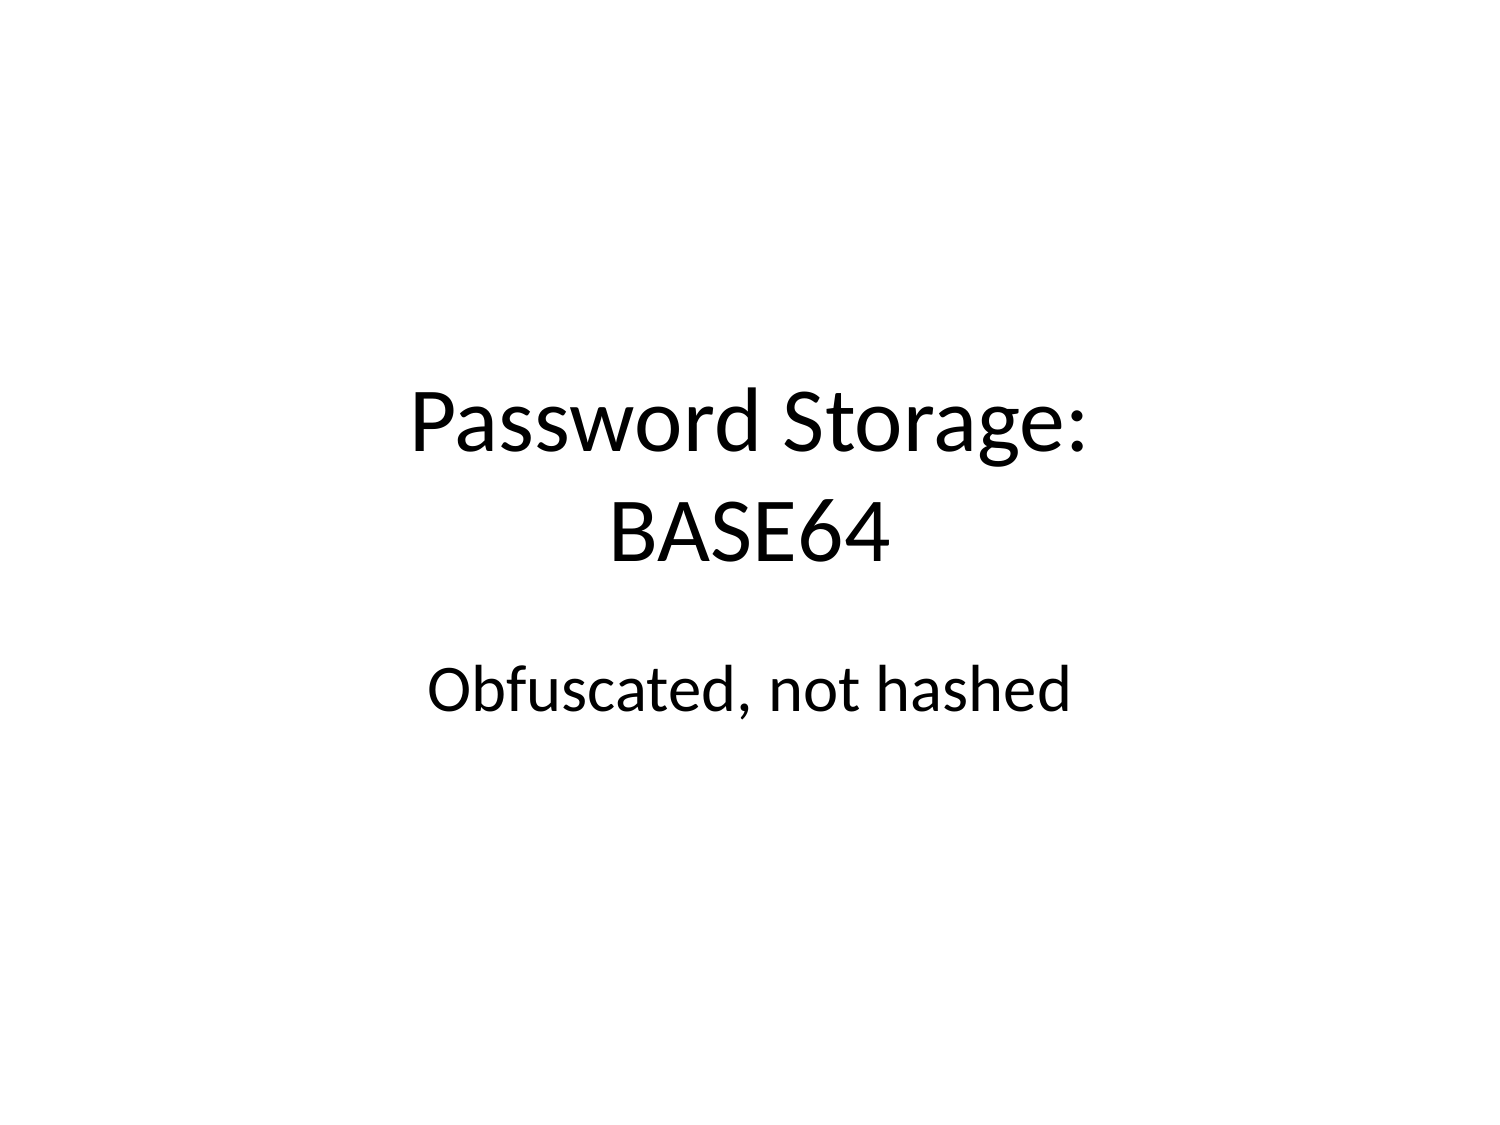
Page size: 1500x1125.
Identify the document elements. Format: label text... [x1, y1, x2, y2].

subtitle Obfuscated, not hashed [225, 637, 1275, 925]
title Password Storage: BASE64 [112, 349, 1388, 591]
